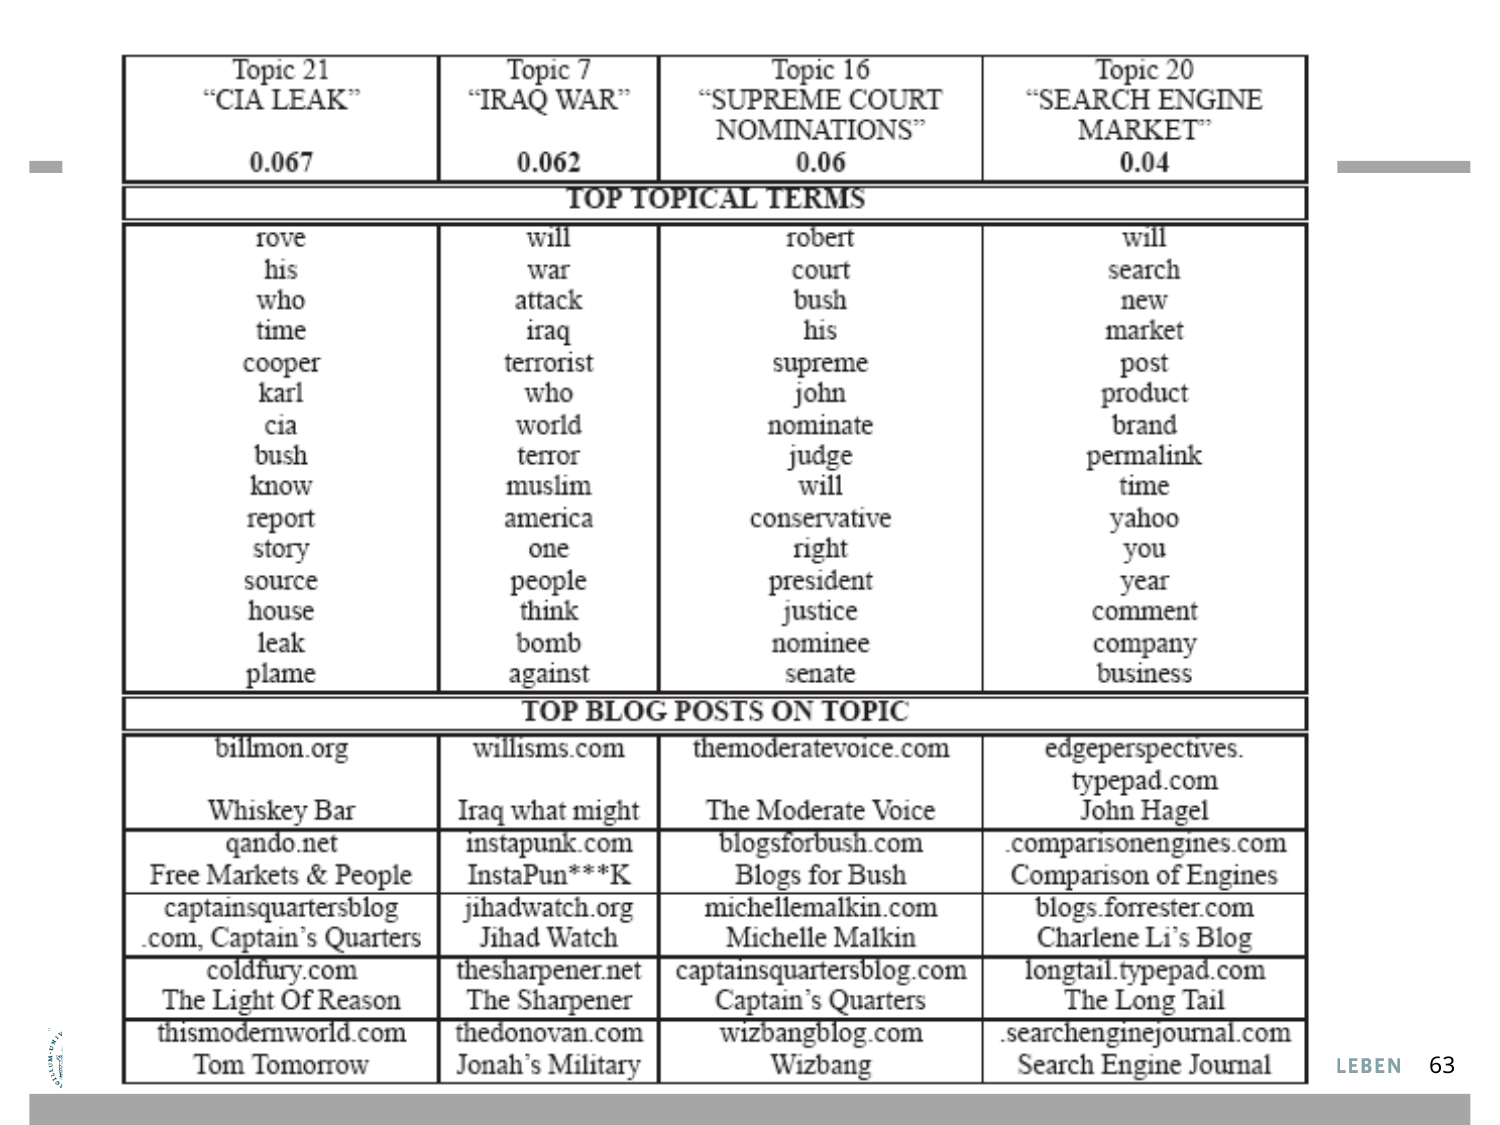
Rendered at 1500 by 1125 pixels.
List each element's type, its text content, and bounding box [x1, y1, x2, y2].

picture [62, 24, 1338, 1091]
text_box 63 [1340, 1043, 1471, 1076]
